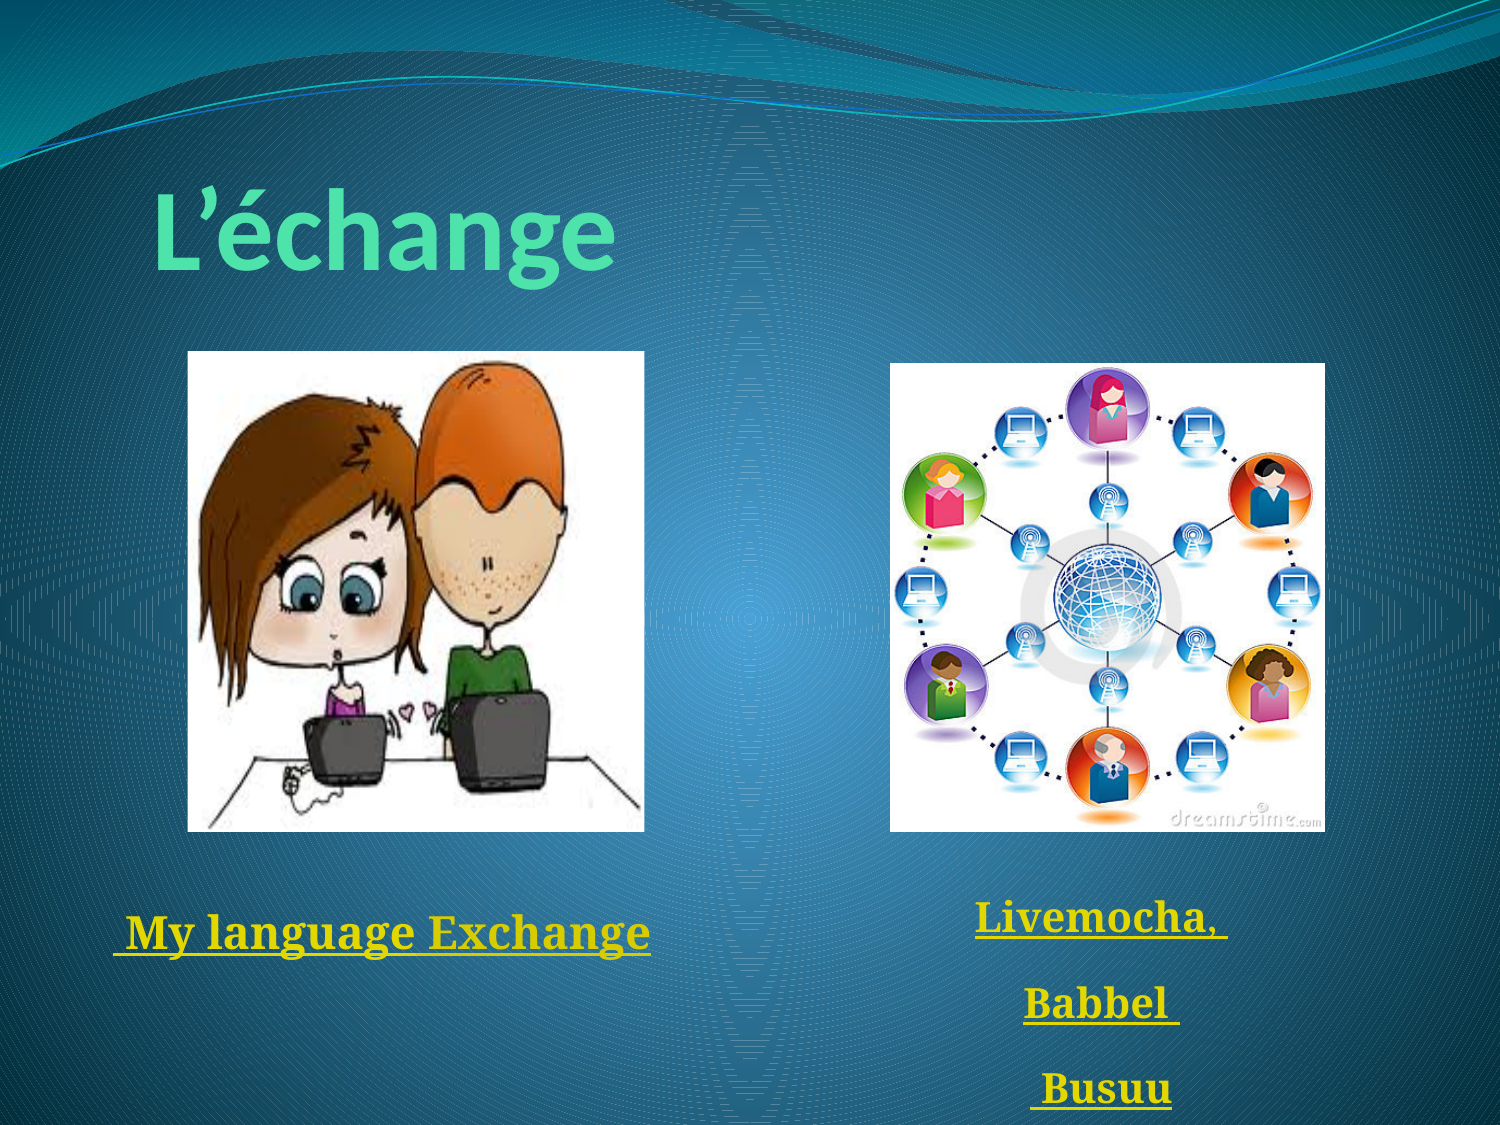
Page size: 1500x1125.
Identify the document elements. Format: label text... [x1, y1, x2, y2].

title L’échange [152, 70, 1428, 294]
text_box Livemocha, Babbel Busuu [855, 855, 1348, 1125]
picture [187, 351, 645, 833]
picture [890, 362, 1325, 833]
list My language Exchange [105, 832, 1381, 1080]
